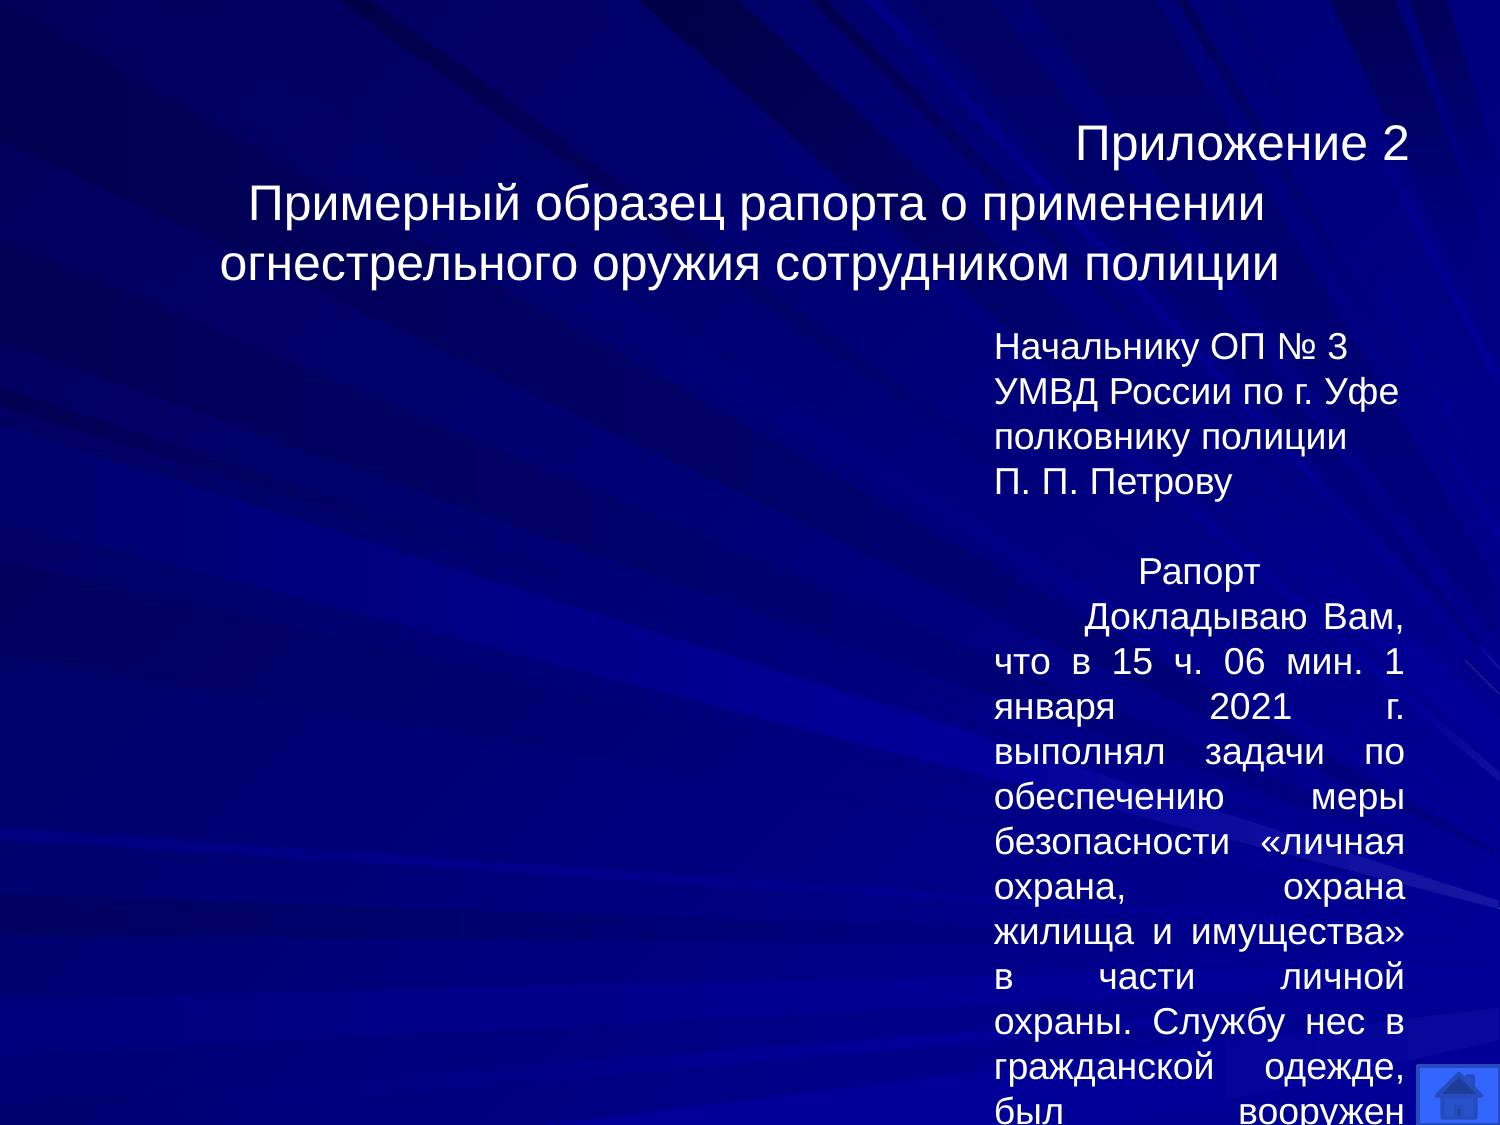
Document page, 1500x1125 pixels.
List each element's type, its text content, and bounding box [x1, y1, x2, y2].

text_box Начальнику ОП № 3 УМВД России по г. Уфе полковнику полиции П. П. Петрову Рапорт Докладываю Вам, что в 15 ч. 06 мин. 1 января 2021 г. выполнял задачи по обеспечению меры безопасности «личная охрана, охрана жилища и имущества» в части личной охраны. Службу нес в гражданской одежде, был вооружен табельным пистолетом Макарова НН-0101.00, снаряженный 8 патронами ППО, также имелся запасной магазин, снаряженный 8 патронами. Помимо этого, имелись специальные средства (средства сковывания движения). На улице Ульянова возле дома № 8 к защищаемому лицу (далее – ЗЛ) громко обратился гражданин Н., который находился на расстоянии около 5 метров справа от ЗЛ. Гражданин Н. был одет в джинсы, кроссовки темного цвета, короткую куртку. [93, 314, 1420, 1125]
text_box [1416, 1064, 1500, 1125]
text_box Приложение 2 Примерный образец рапорта о применении огнестрельного оружия сотрудником полиции [74, 152, 1425, 248]
